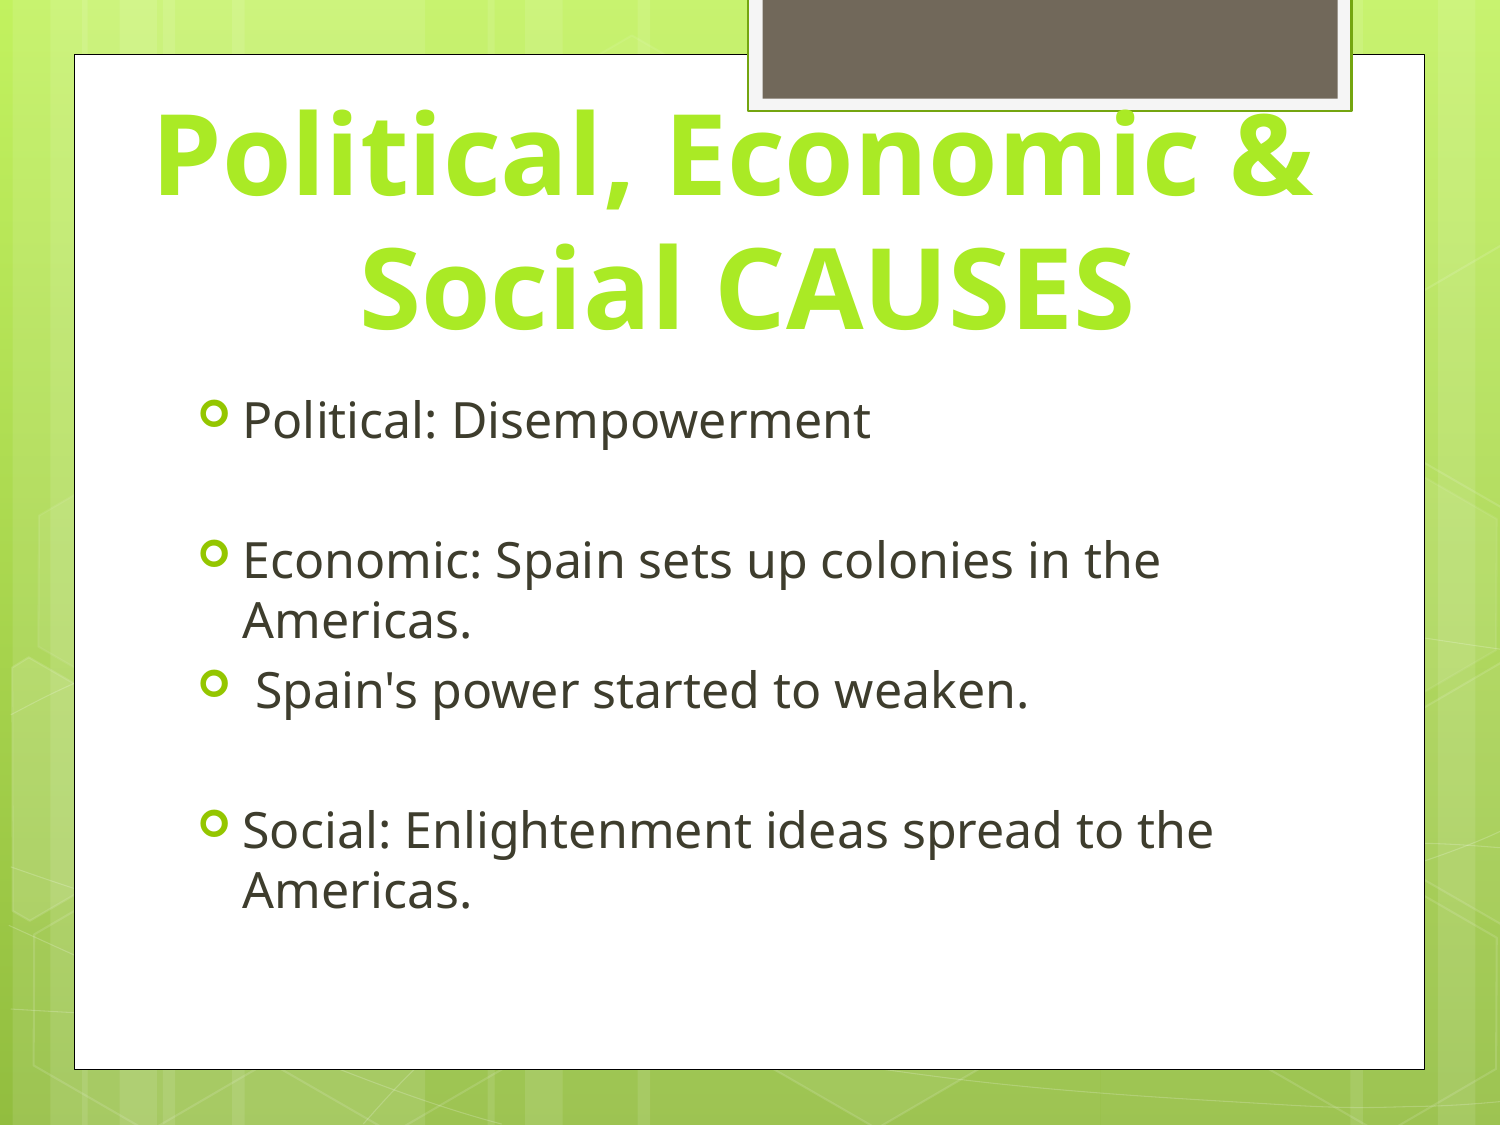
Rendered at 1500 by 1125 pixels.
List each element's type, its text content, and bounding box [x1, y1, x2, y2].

list Political: Disempowerment Economic: Spain sets up colonies in the Americas. Spain's power started to weaken. Social: Enlightenment ideas spread to the Americas. [171, 381, 1283, 957]
text_box Political, Economic & Social CAUSES [136, 74, 1330, 360]
